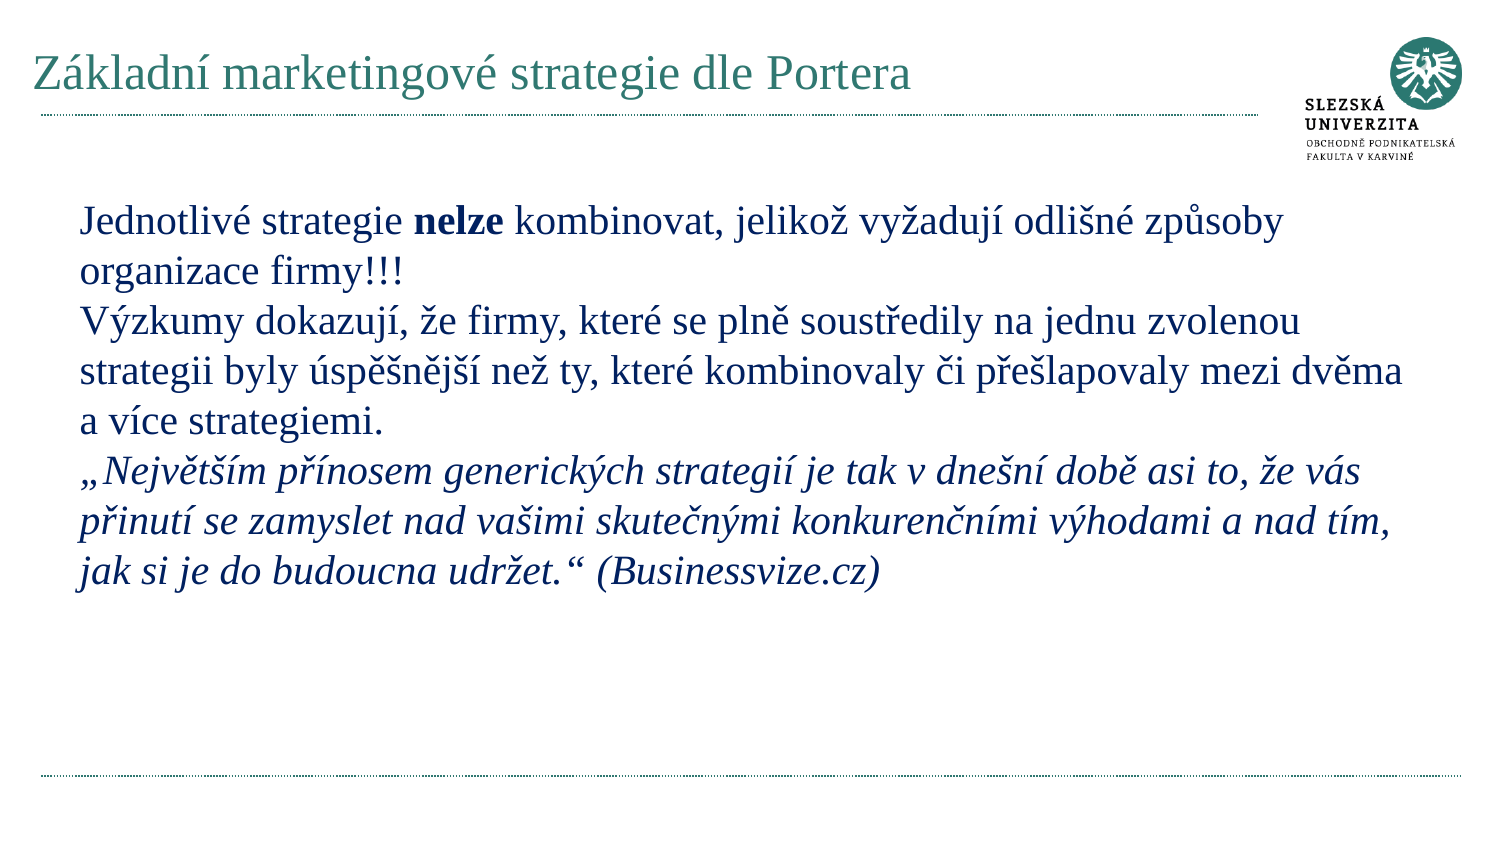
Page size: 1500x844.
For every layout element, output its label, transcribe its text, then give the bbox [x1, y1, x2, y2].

list Jednotlivé strategie nelze kombinovat, jelikož vyžadují odlišné způsoby organizace firmy!!! Výzkumy dokazují, že firmy, které se plně soustředily na jednu zvolenou strategii byly úspěšnější než ty, které kombinovaly či přešlapovaly mezi dvěma a více strategiemi. „Největším přínosem generických strategií je tak v dnešní době asi to, že vás přinutí se zamyslet nad vašimi skutečnými konkurenčními výhodami a nad tím, jak si je do budoucna udržet.“ (Businessvize.cz) [64, 185, 1424, 682]
title Základní marketingové strategie dle Portera [17, 32, 1353, 116]
picture [1305, 37, 1462, 160]
